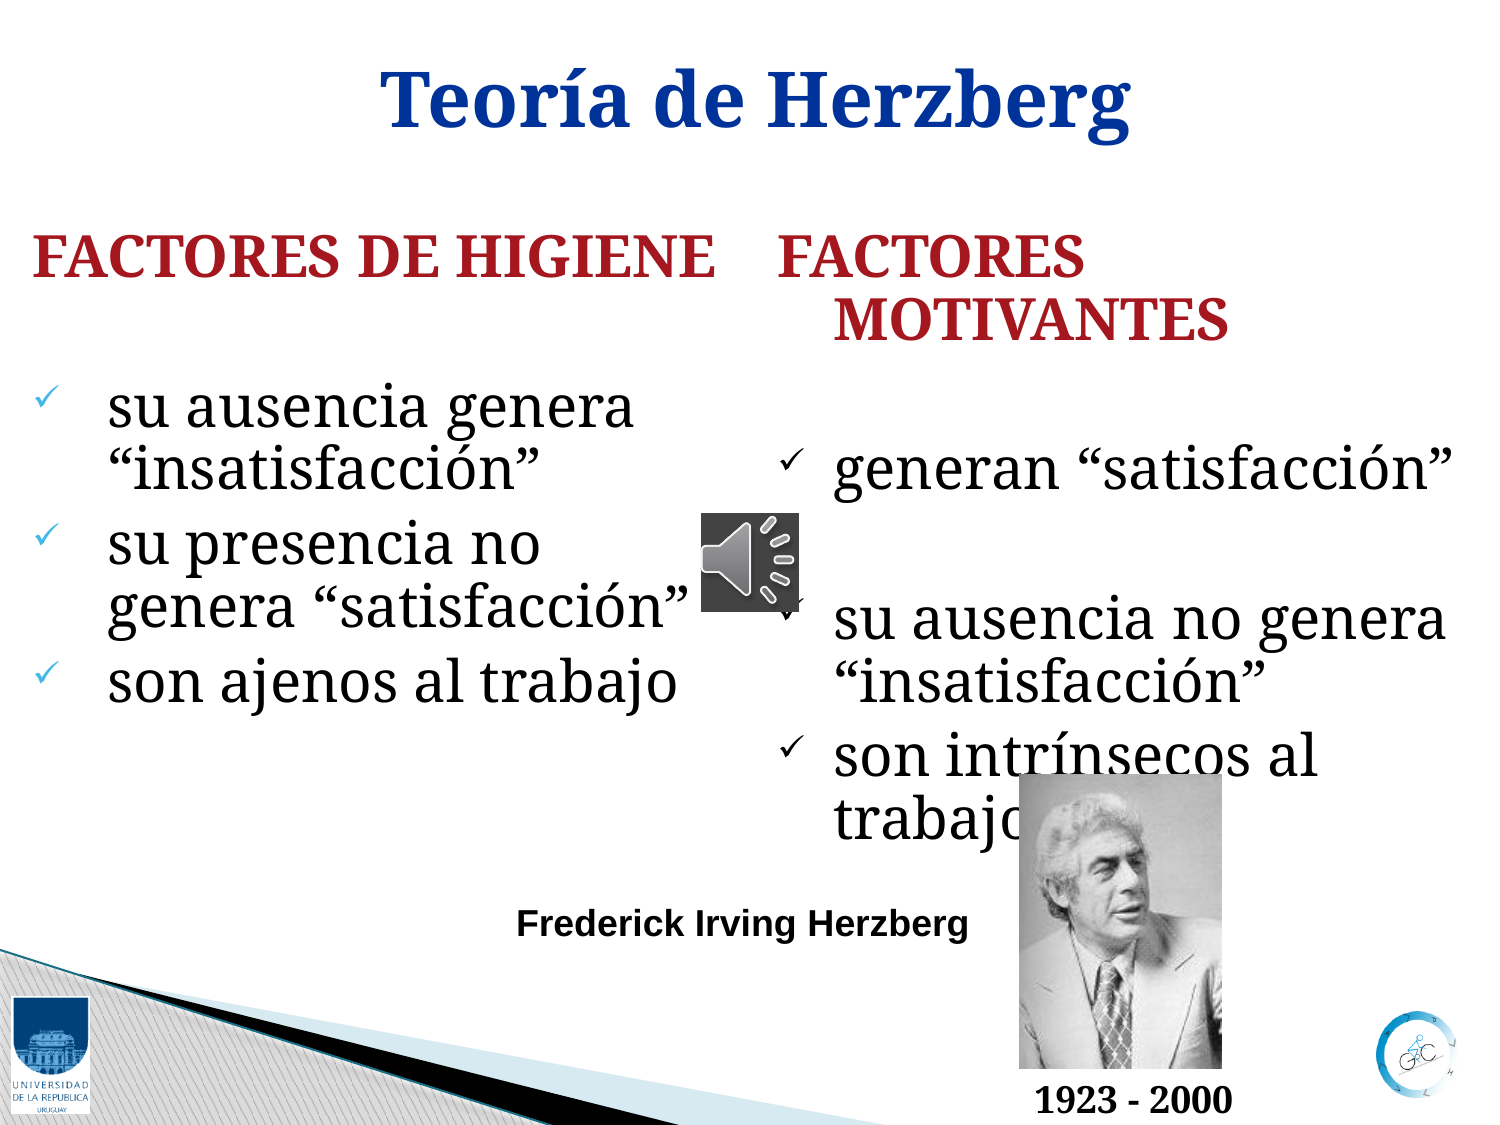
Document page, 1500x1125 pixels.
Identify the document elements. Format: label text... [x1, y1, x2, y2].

picture [11, 996, 90, 1114]
text_box Frederick Irving Herzberg [501, 891, 996, 952]
text_box Teoría de Herzberg [41, 42, 1471, 197]
picture [699, 512, 801, 613]
text_box 1923 - 2000 [998, 1068, 1270, 1125]
text_box FACTORES DE HIGIENE su ausencia genera “insatisfacción” su presencia no genera “satisfacción” son ajenos al trabajo [17, 220, 733, 886]
picture [1376, 1011, 1458, 1098]
text_box FACTORES MOTIVANTES generan “satisfacción” su ausencia no genera “insatisfacción” son intrínsecos al trabajo [762, 220, 1500, 905]
picture [1019, 774, 1223, 1070]
